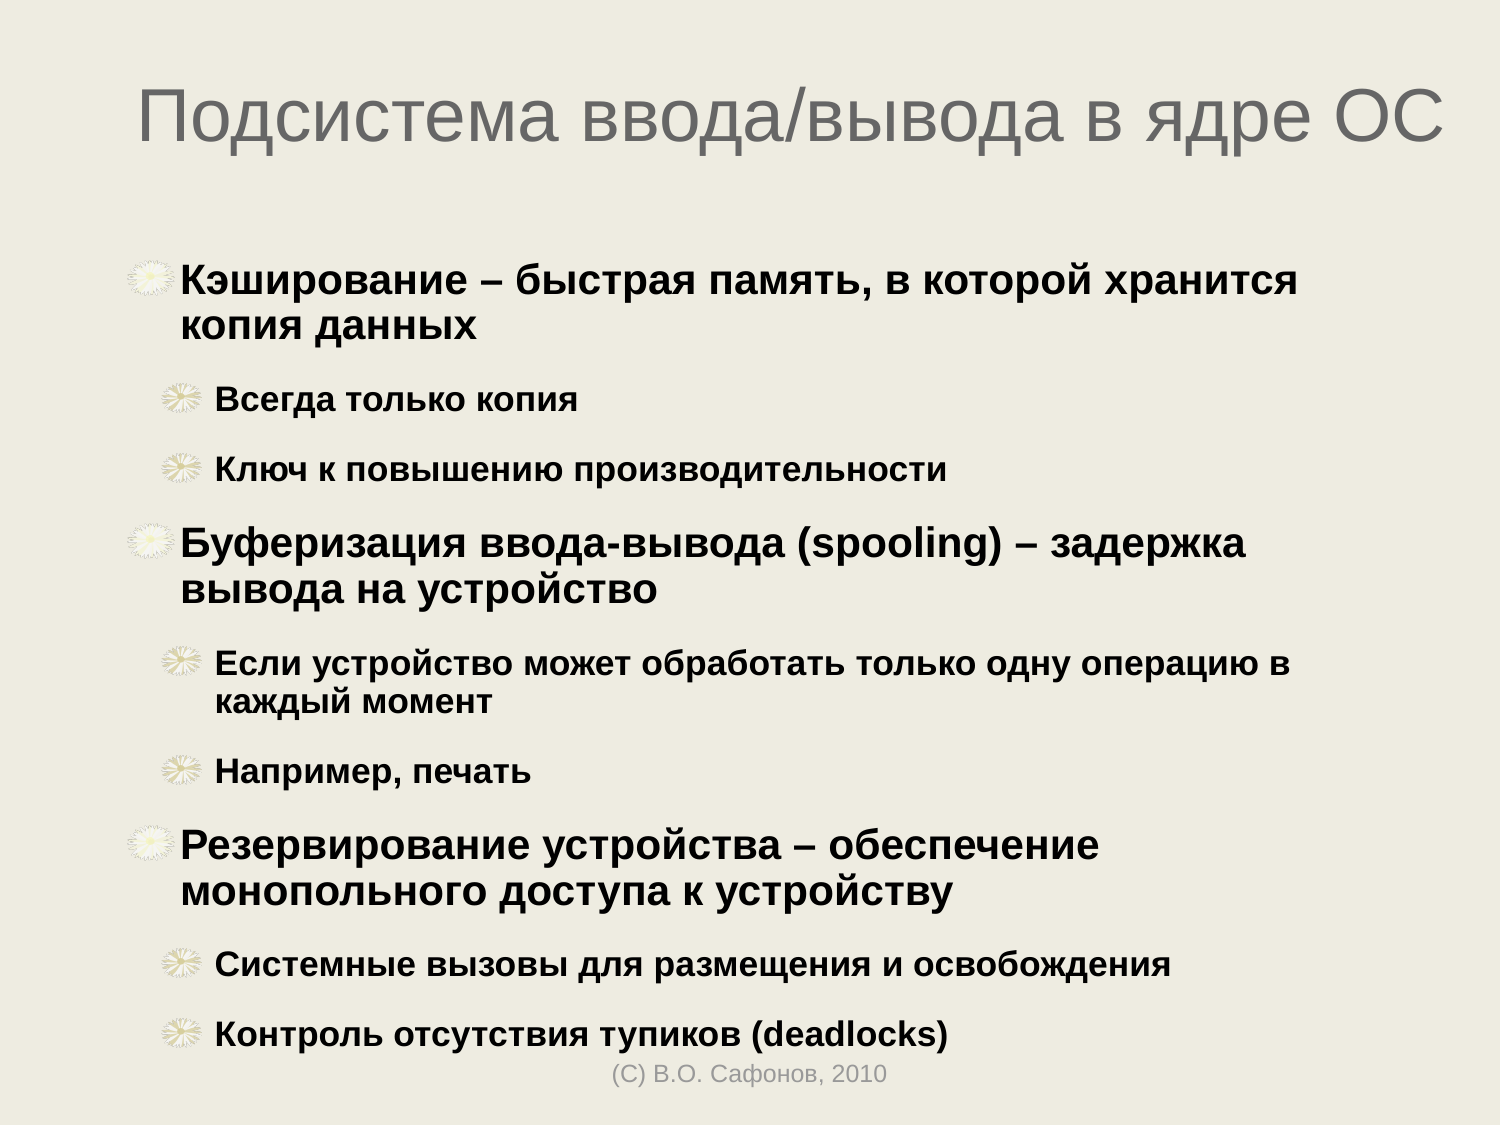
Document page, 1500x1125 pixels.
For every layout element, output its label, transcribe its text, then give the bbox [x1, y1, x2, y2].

title Подсистема ввода/вывода в ядре ОС [112, 49, 1471, 173]
footer (C) В.О. Сафонов, 2010 [512, 1063, 988, 1103]
picture [161, 948, 202, 978]
picture [161, 1018, 202, 1048]
picture [161, 646, 202, 676]
picture [127, 523, 175, 559]
list Кэширование – быстрая память, в которой хранится копия данных Всегда только копия Ключ к повышению производительности Буферизация ввода-вывода (spooling) – задержка вывода на устройство Если устройство может обработать только одну операцию в каждый момент Например, печать Резервирование устройства – обеспечение монопольного доступа к устройству Системные вызовы для размещения и освобождения Контроль отсутствия тупиков (deadlocks) [112, 249, 1425, 1063]
picture [161, 383, 202, 413]
picture [161, 755, 202, 785]
picture [127, 825, 175, 861]
picture [161, 453, 202, 483]
picture [127, 260, 175, 296]
